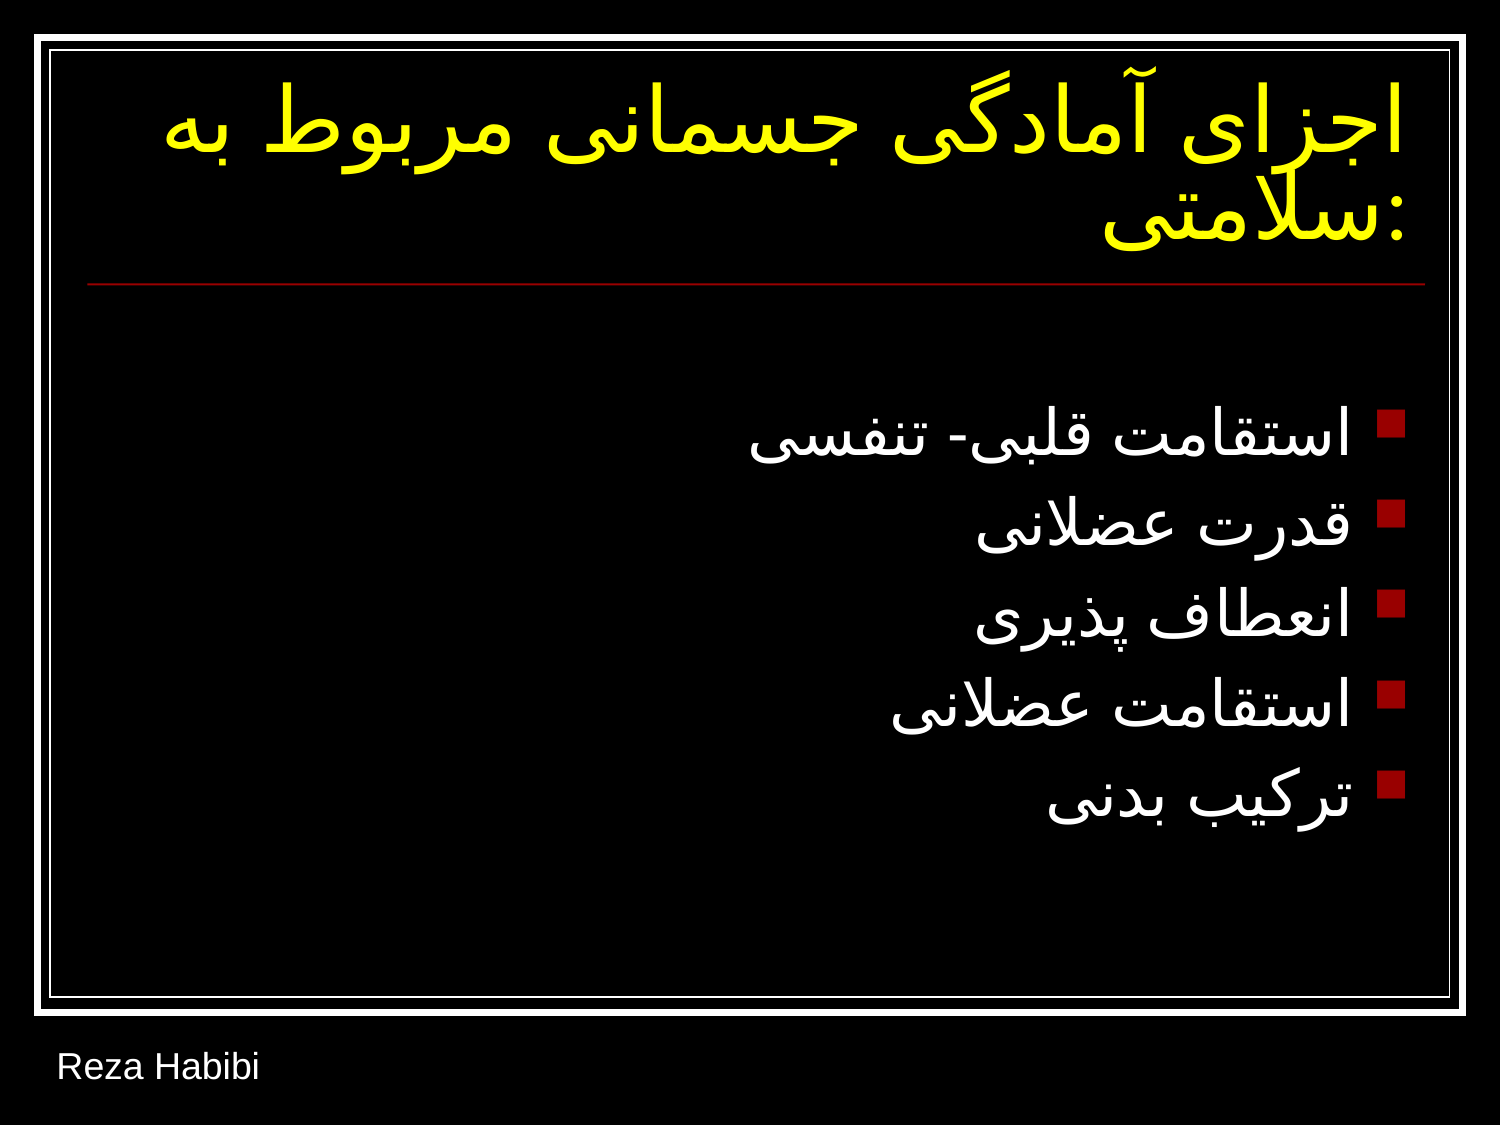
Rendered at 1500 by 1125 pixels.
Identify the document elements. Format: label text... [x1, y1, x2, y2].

title اجزای آمادگی جسمانی مربوط به سلامتی: [87, 77, 1425, 266]
text_box Reza Habibi [41, 1034, 275, 1095]
list استقامت قلبی- تنفسی قدرت عضلانی انعطاف پذیری استقامت عضلانی ترکیب بدنی [87, 383, 1425, 963]
